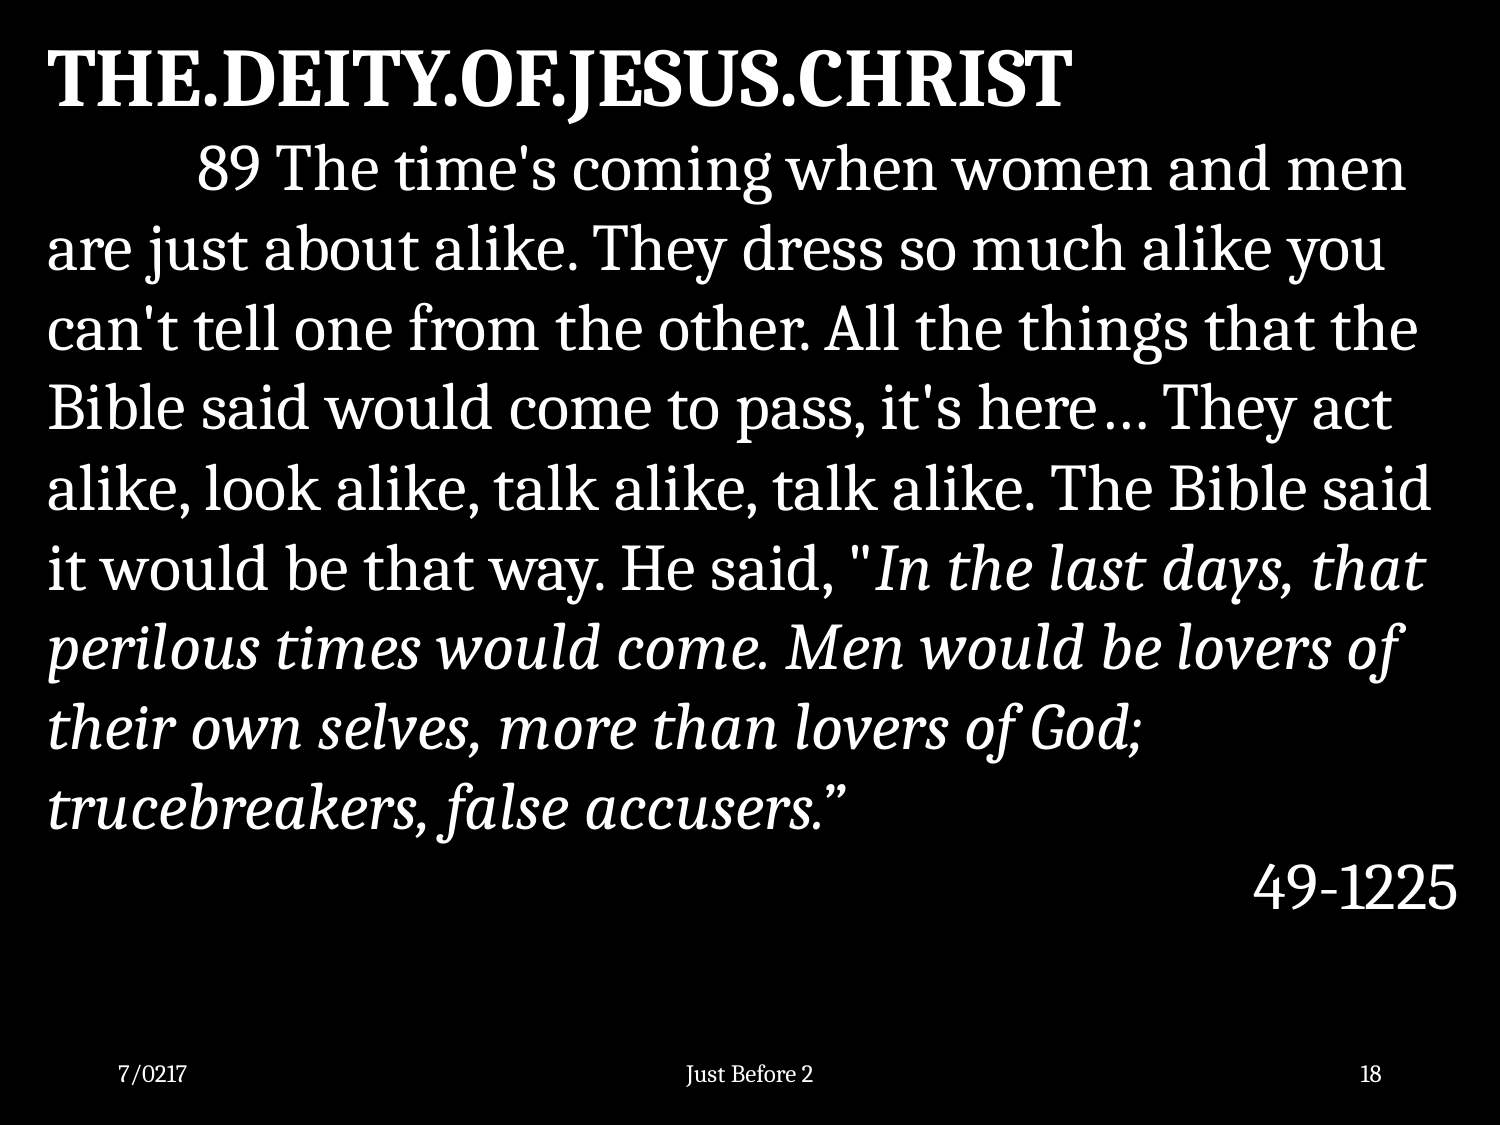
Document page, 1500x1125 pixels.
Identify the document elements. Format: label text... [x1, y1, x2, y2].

footer Just Before 2 [496, 1042, 1004, 1103]
slide_number 18 [1059, 1042, 1397, 1103]
text_box THE.DEITY.OF.JESUS.CHRIST 89 The time's coming when women and men are just about alike. They dress so much alike you can't tell one from the other. All the things that the Bible said would come to pass, it's here… They act alike, look alike, talk alike, talk alike. The Bible said it would be that way. He said, "In the last days, that perilous times would come. Men would be lovers of their own selves, more than lovers of God; trucebreakers, false accusers.” 49-1225 [32, 16, 1475, 931]
slide_number 7/0217 [103, 1042, 441, 1103]
